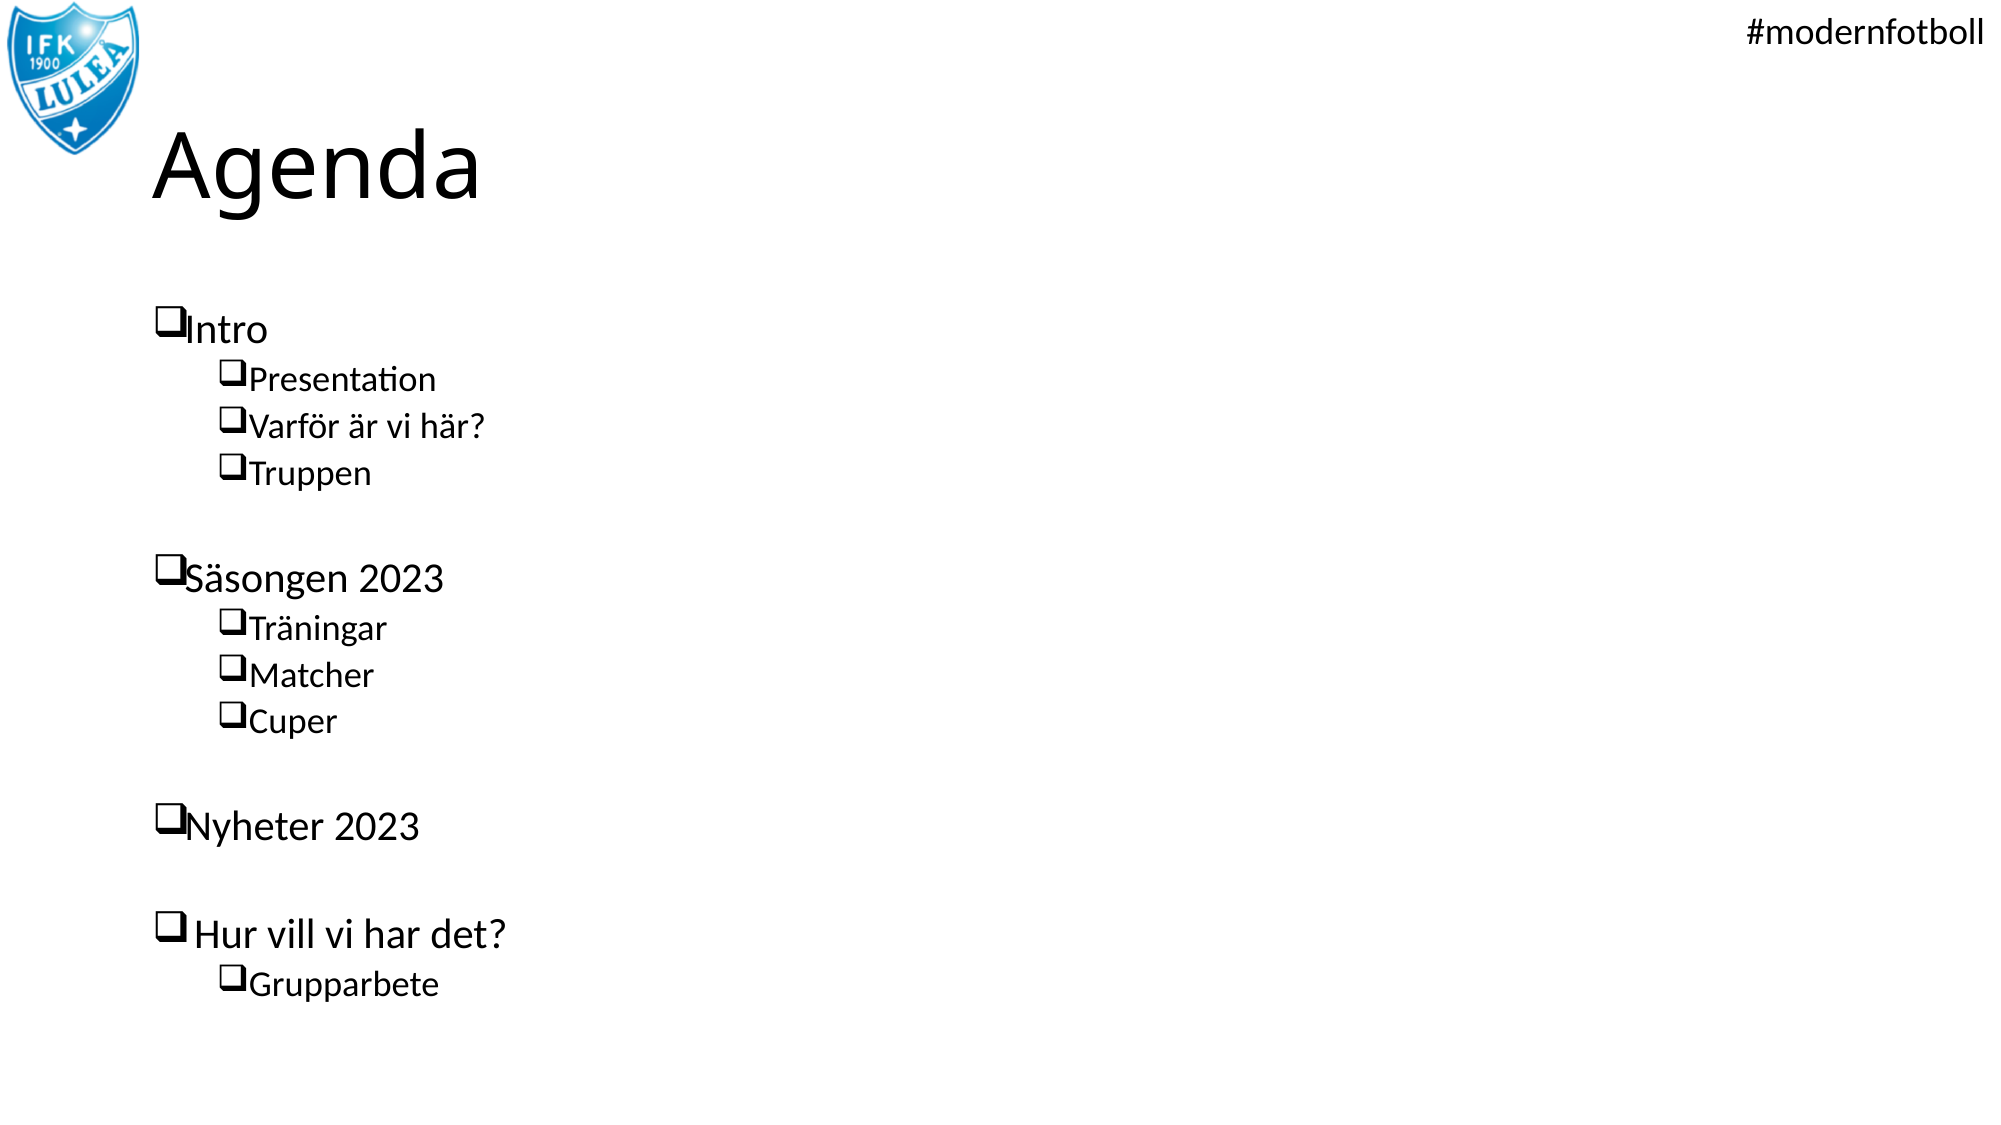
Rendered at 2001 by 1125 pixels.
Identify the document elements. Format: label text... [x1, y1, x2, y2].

list Intro Presentation Varför är vi här? Truppen Säsongen 2023 Träningar Matcher Cuper Nyheter 2023 Hur vill vi har det? Grupparbete [137, 299, 1863, 1014]
title Agenda [137, 59, 1863, 278]
text_box #modernfotboll [1616, 0, 2000, 59]
picture [0, 0, 145, 163]
